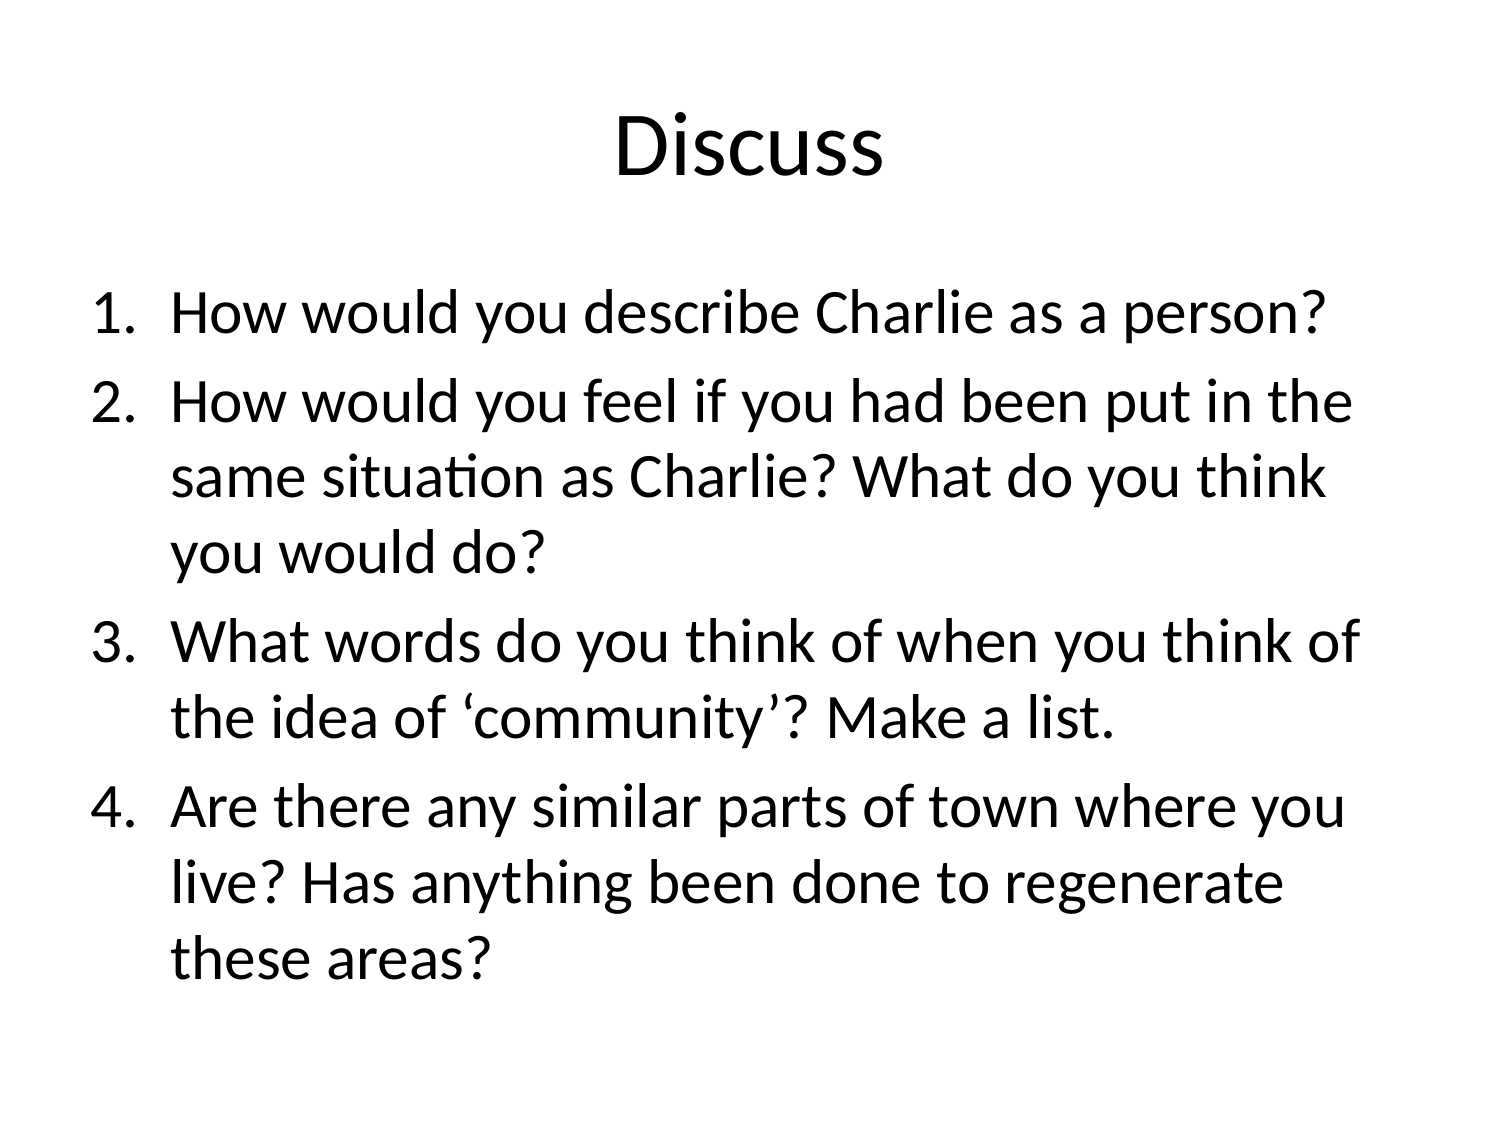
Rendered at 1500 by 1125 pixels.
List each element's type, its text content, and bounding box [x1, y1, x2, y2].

title Discuss [75, 45, 1425, 233]
list How would you describe Charlie as a person? How would you feel if you had been put in the same situation as Charlie? What do you think you would do? What words do you think of when you think of the idea of ‘community’? Make a list. Are there any similar parts of town where you live? Has anything been done to regenerate these areas? [75, 262, 1447, 1005]
